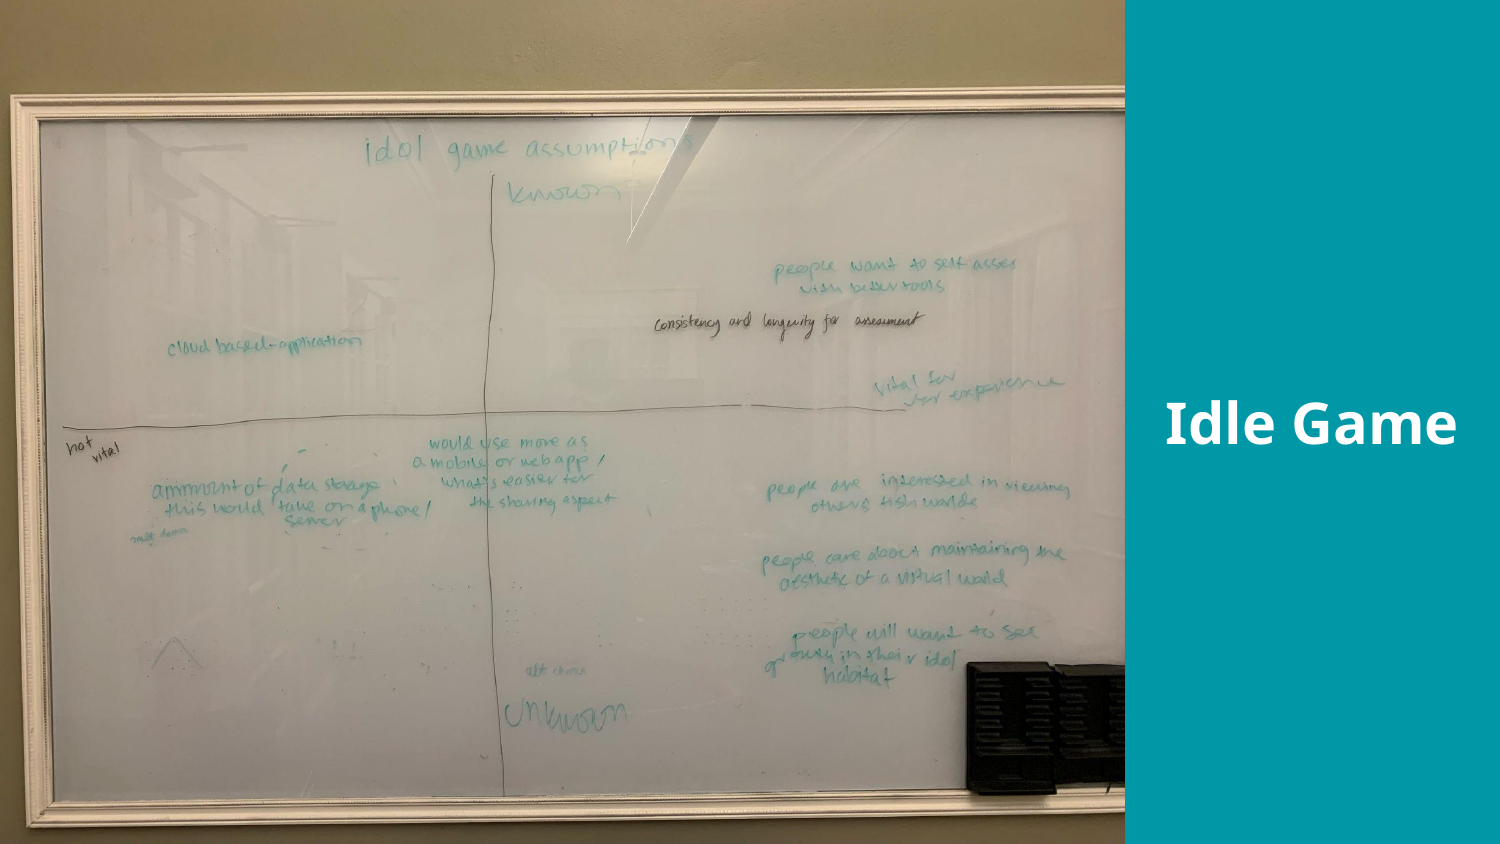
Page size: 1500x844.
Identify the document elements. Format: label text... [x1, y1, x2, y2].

title Idle Game [1129, 352, 1500, 491]
picture [0, 0, 1126, 844]
